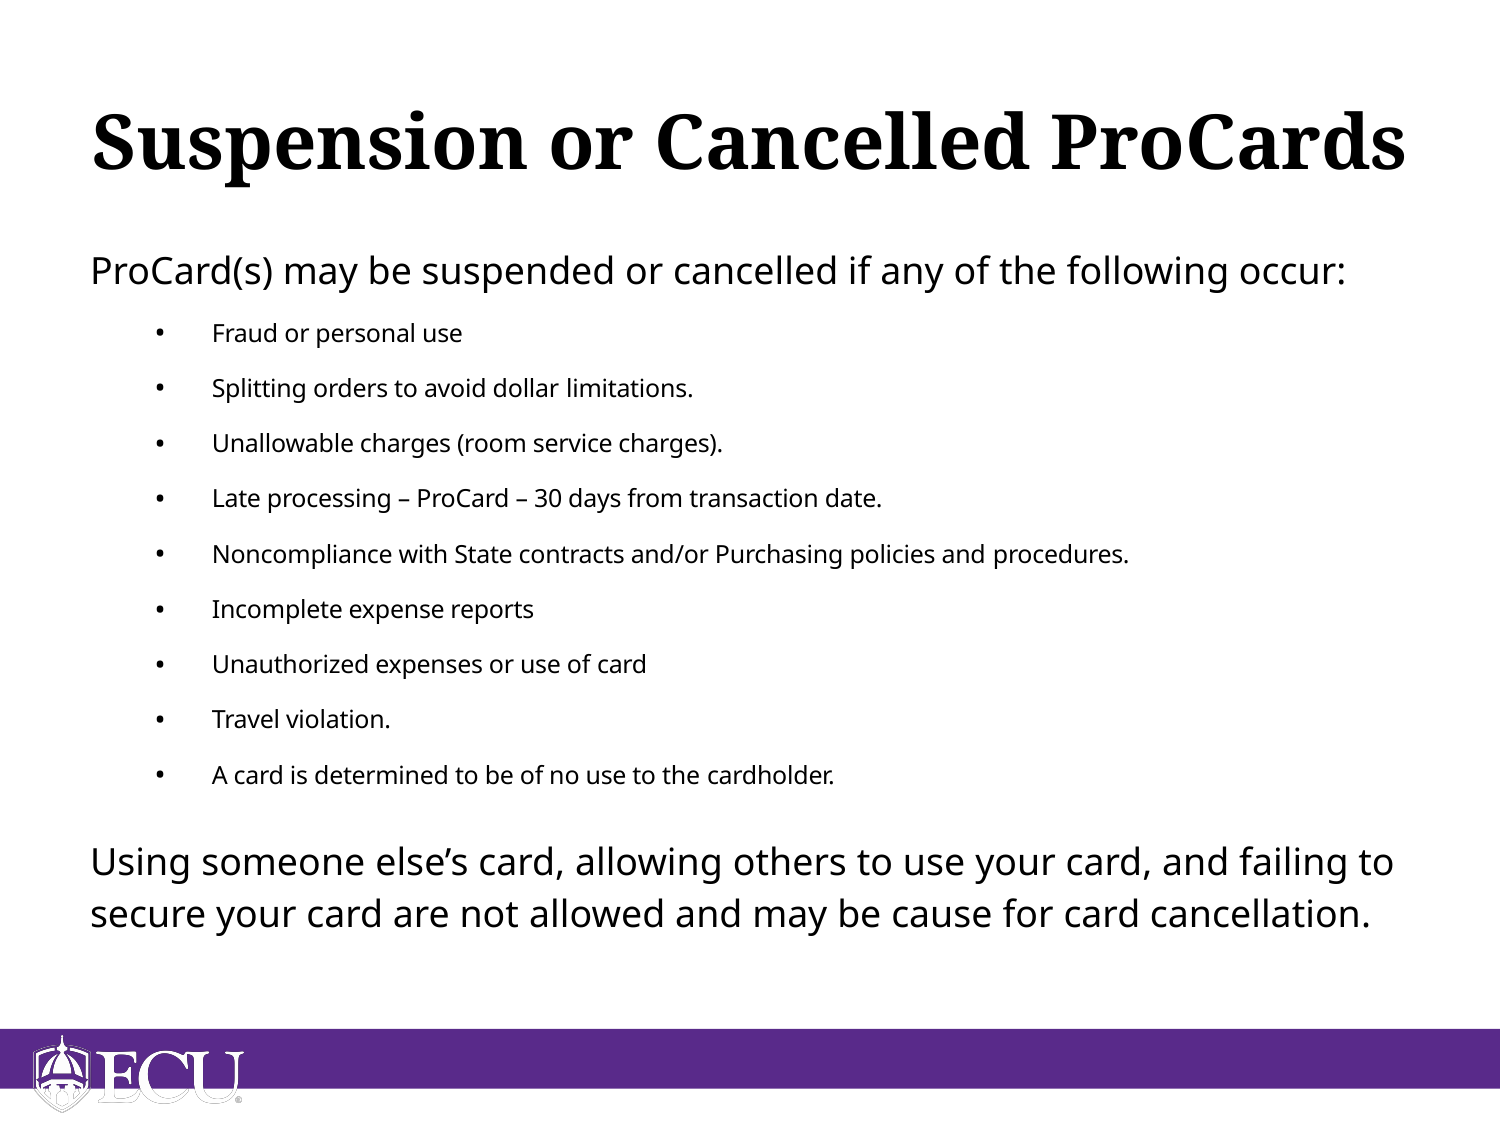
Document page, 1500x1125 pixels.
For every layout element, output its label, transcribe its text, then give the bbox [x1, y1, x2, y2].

list ProCard(s) may be suspended or cancelled if any of the following occur: Fraud or personal use Splitting orders to avoid dollar limitations. Unallowable charges (room service charges). Late processing – ProCard – 30 days from transaction date. Noncompliance with State contracts and/or Purchasing policies and procedures. Incomplete expense reports Unauthorized expenses or use of card Travel violation. A card is determined to be of no use to the cardholder. Using someone else’s card, allowing others to use your card, and failing to secure your card are not allowed and may be cause for card cancellation. [75, 232, 1425, 1080]
title Suspension or Cancelled ProCards [75, 45, 1425, 232]
picture [33, 1035, 244, 1113]
text_box [249, 1028, 1500, 1089]
text_box [0, 1028, 75, 1089]
